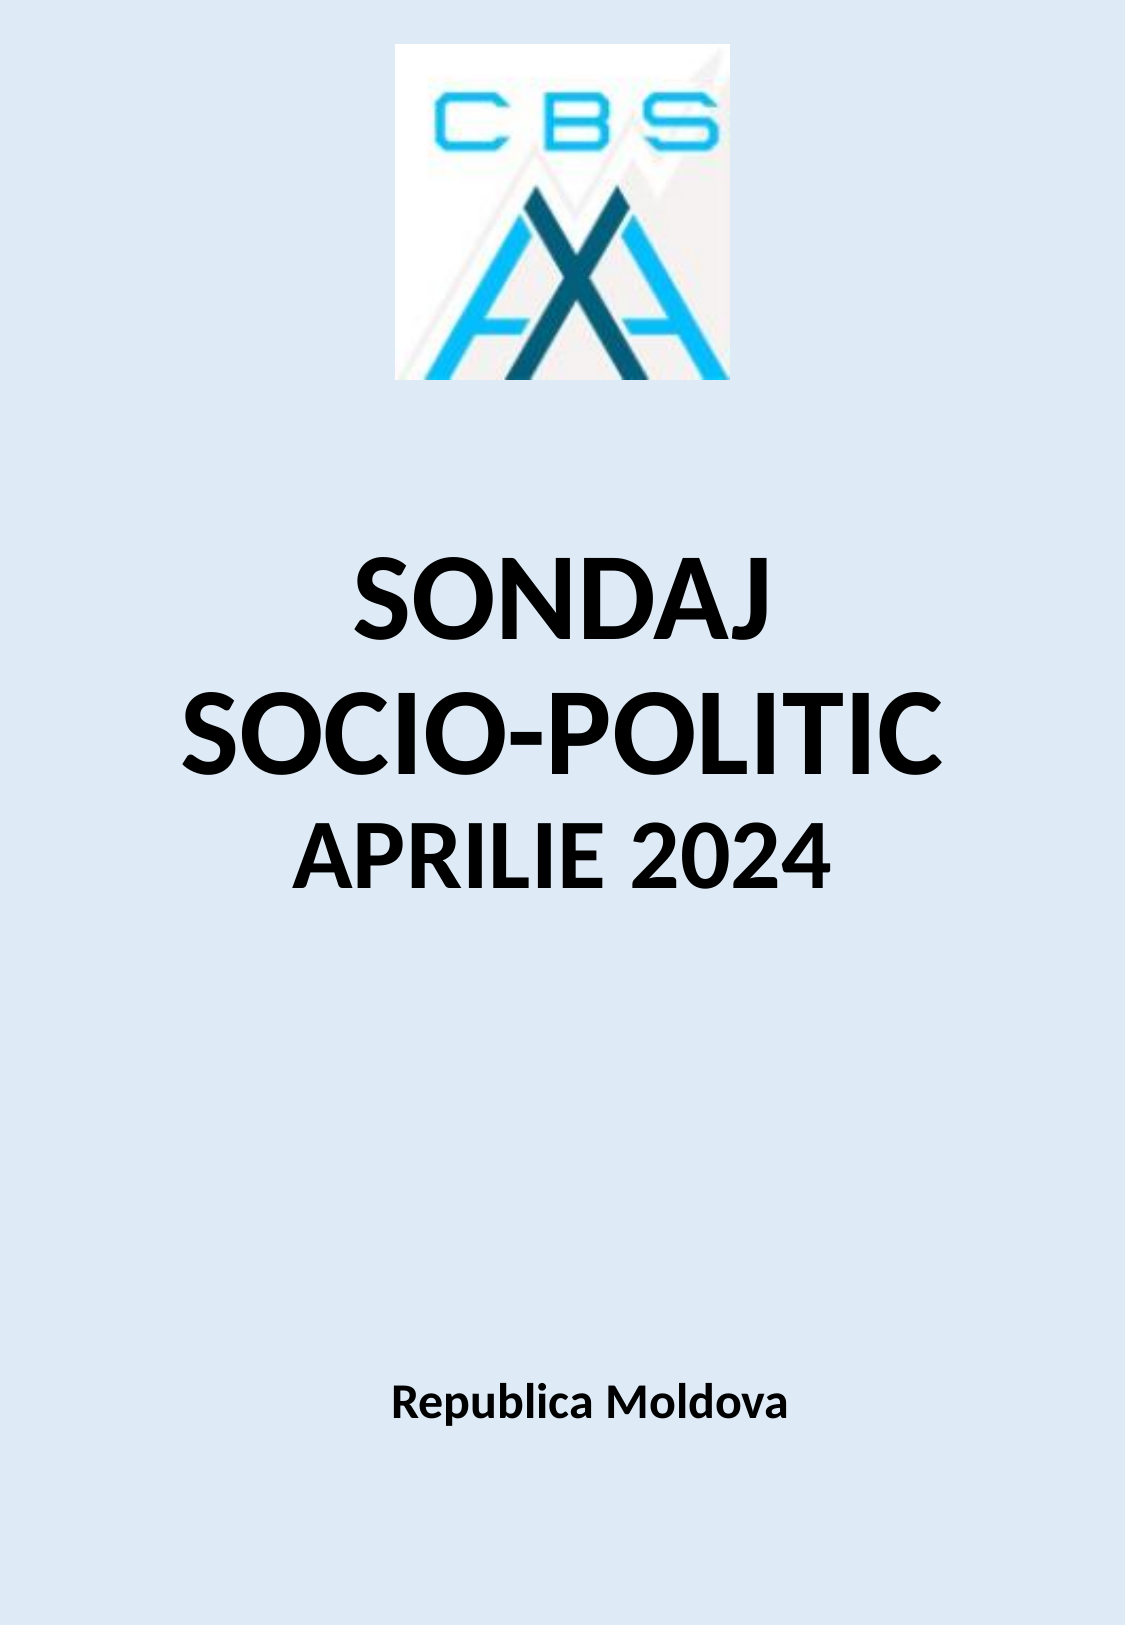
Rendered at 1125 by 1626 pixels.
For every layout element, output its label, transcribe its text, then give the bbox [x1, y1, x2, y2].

picture [395, 44, 730, 380]
picture [525, 296, 625, 380]
subtitle Republica Moldova [219, 1367, 962, 1451]
title SONDAJ SOCIO-POLITIC APRILIE 2024 [140, 351, 985, 918]
